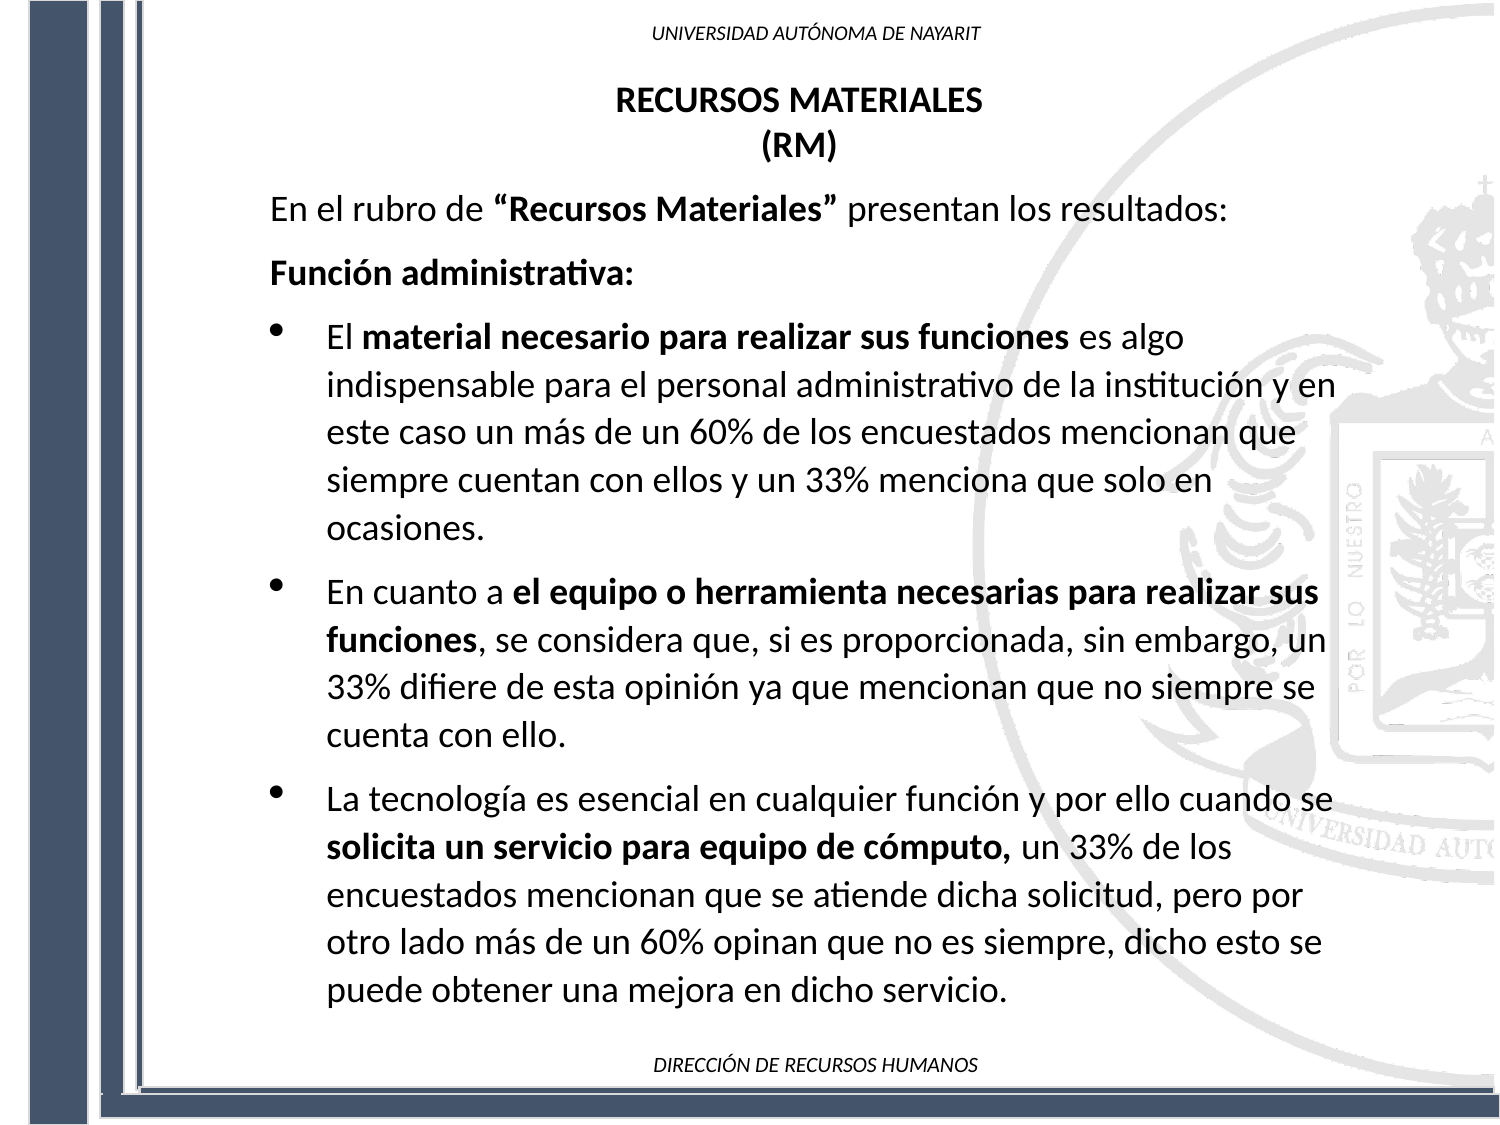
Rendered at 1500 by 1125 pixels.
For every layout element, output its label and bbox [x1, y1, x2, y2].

text_box [29, 0, 1500, 1125]
